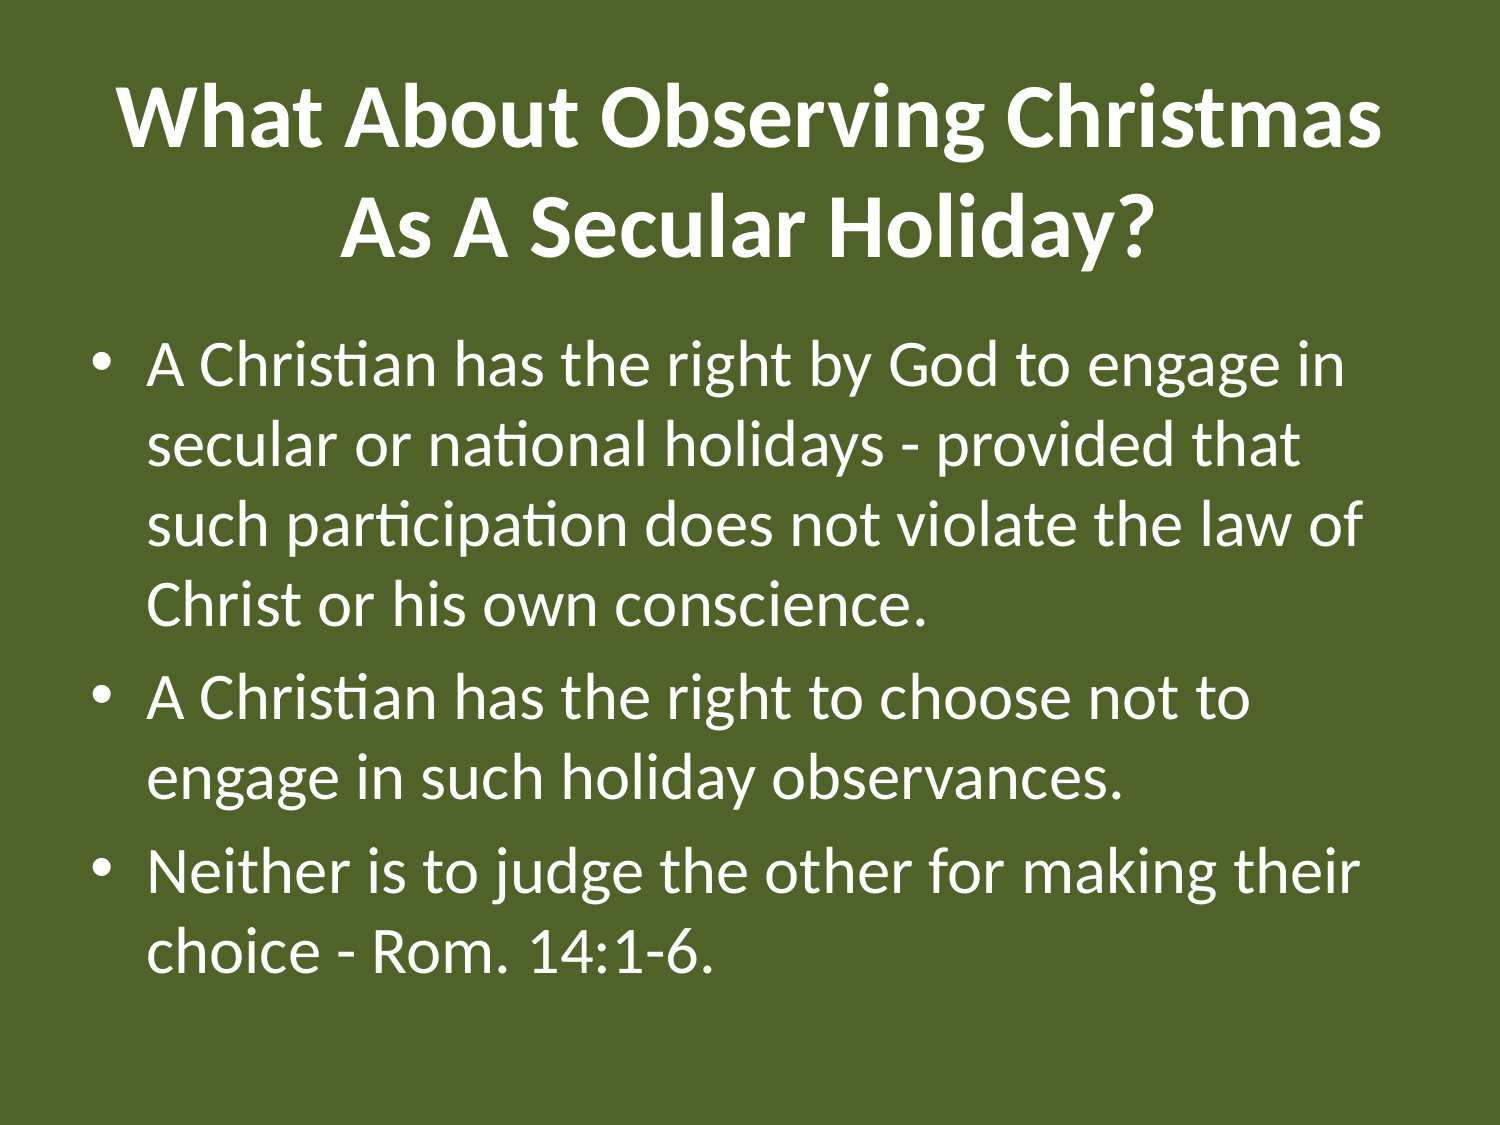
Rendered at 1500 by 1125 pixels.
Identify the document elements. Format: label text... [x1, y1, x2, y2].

title What About Observing Christmas As A Secular Holiday? [75, 45, 1425, 288]
list A Christian has the right by God to engage in secular or national holidays - provided that such participation does not violate the law of Christ or his own conscience. A Christian has the right to choose not to engage in such holiday observances. Neither is to judge the other for making their choice - Rom. 14:1-6. [75, 312, 1425, 1005]
